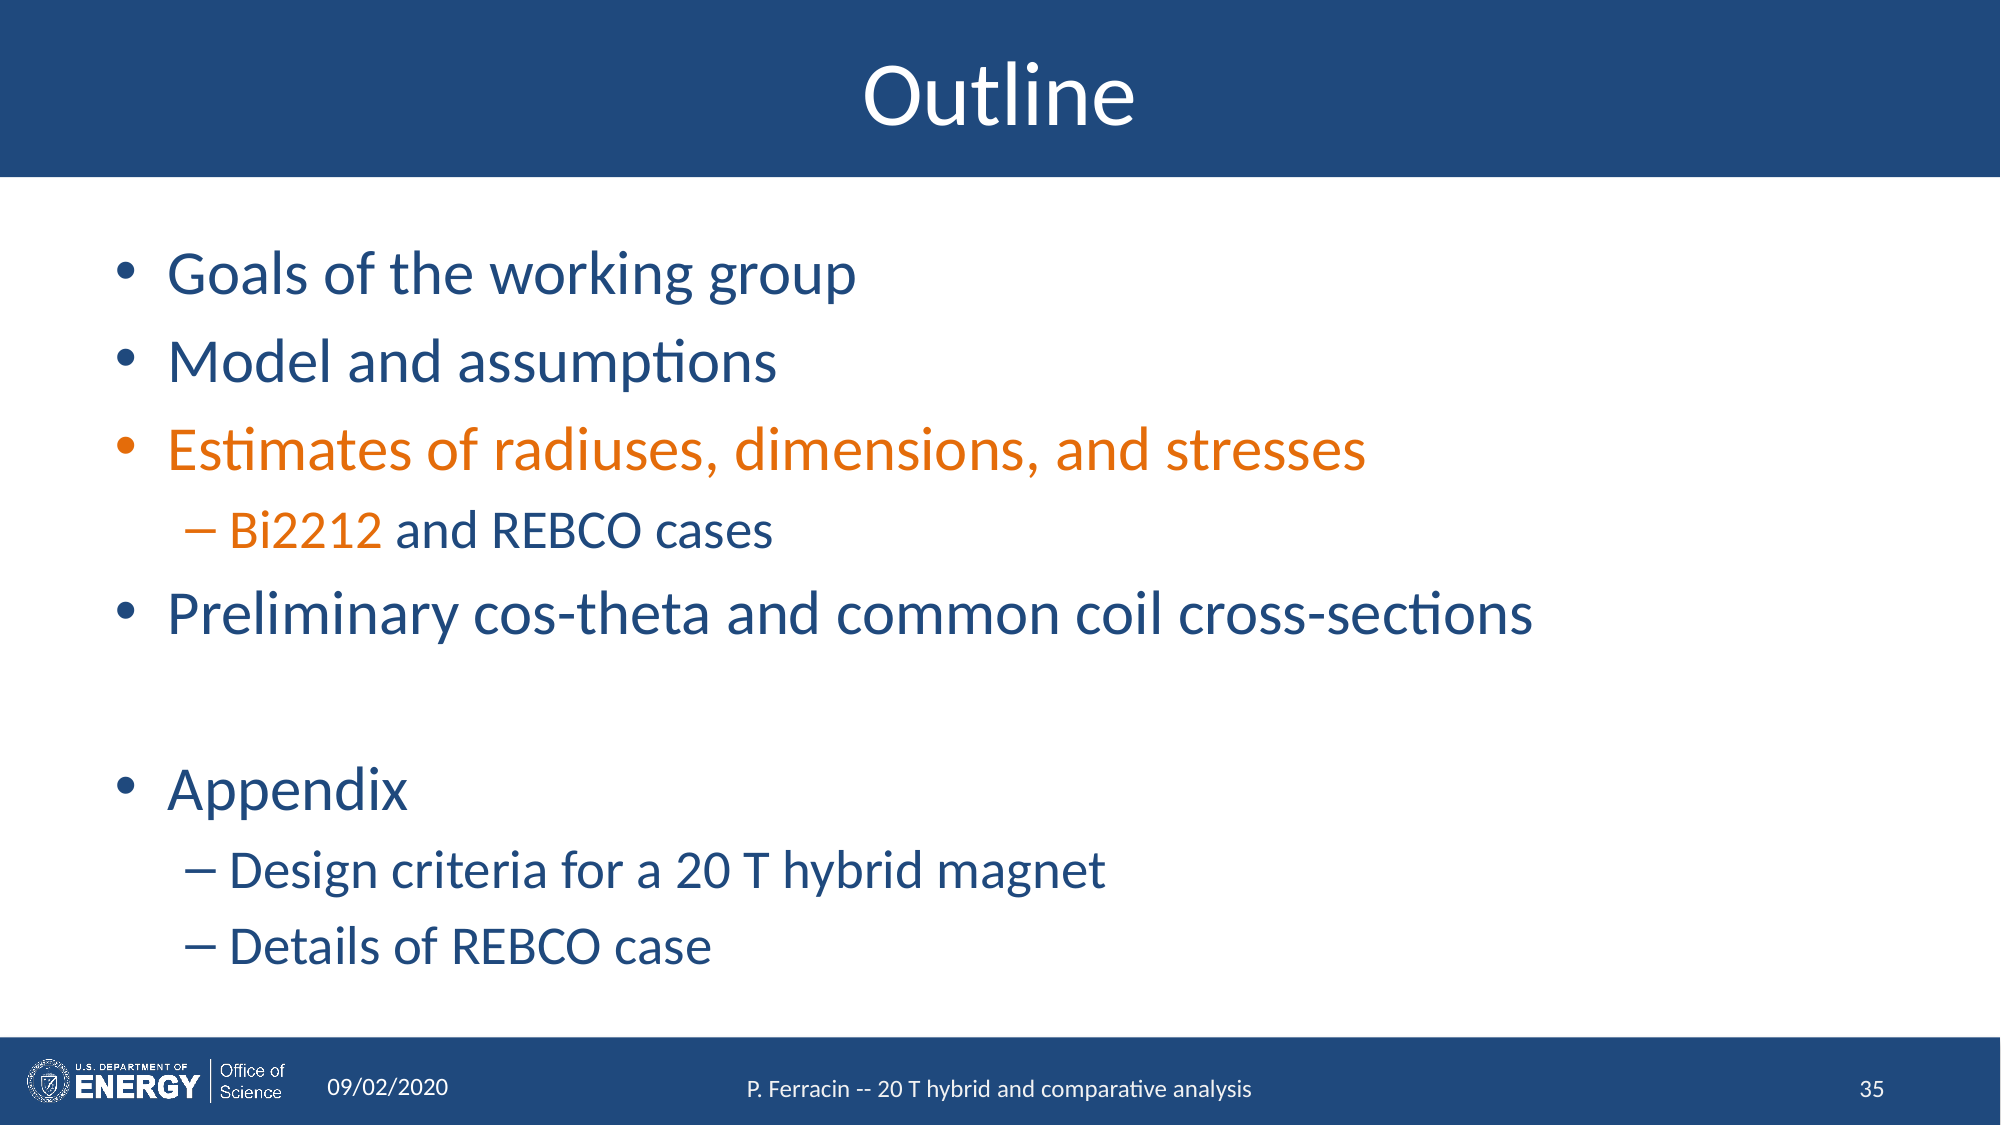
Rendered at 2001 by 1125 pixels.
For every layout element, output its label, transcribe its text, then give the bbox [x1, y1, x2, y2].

slide_number 35 [1433, 1057, 1900, 1118]
title Outline [0, 0, 2000, 178]
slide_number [312, 1055, 567, 1116]
list Goals of the working group Model and assumptions Estimates of radiuses, dimensions, and stresses Bi2212 and REBCO cases Preliminary cos-theta and common coil cross-sections Appendix Design criteria for a 20 T hybrid magnet Details of REBCO case [99, 224, 1900, 986]
picture [27, 1059, 285, 1103]
footer P. Ferracin -- 20 T hybrid and comparative analysis [562, 1057, 1433, 1118]
